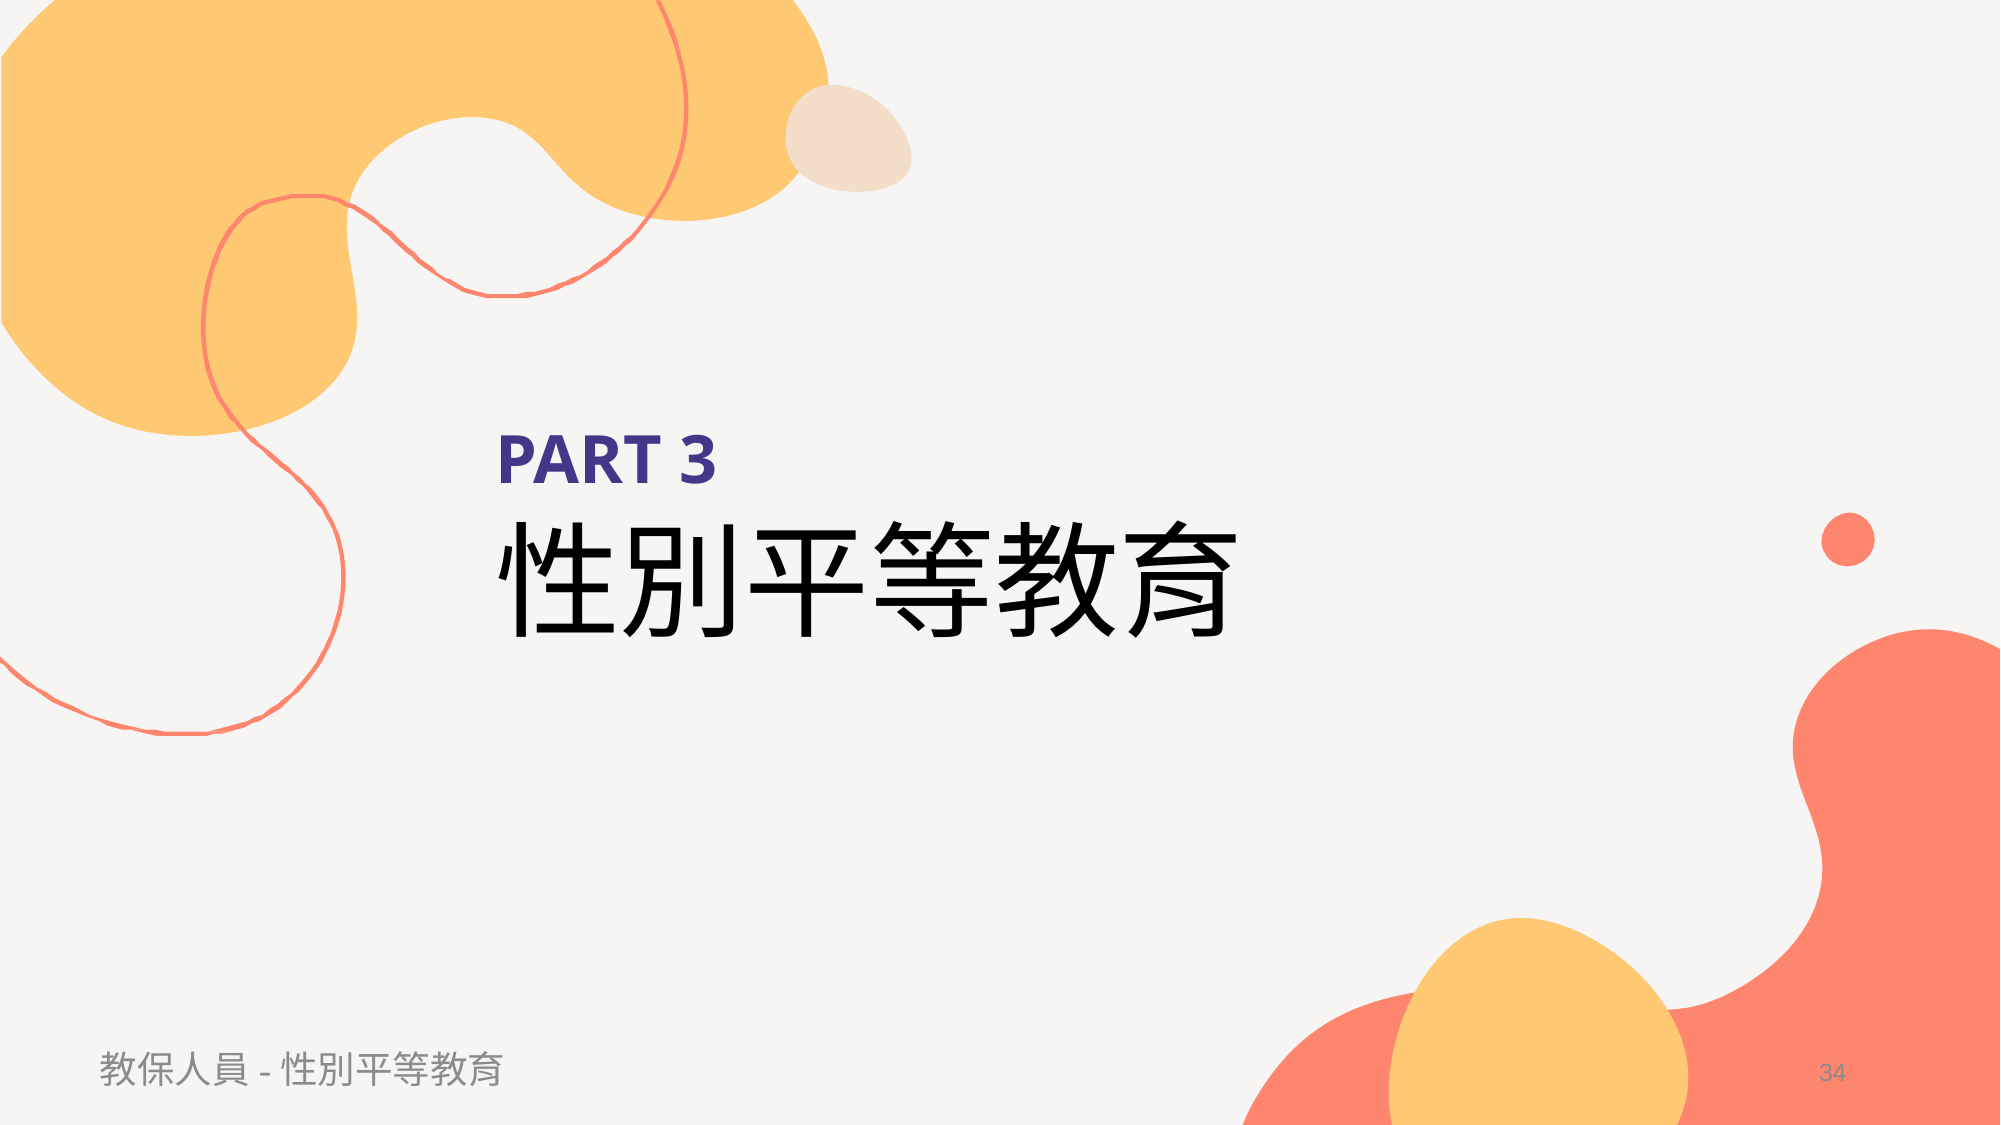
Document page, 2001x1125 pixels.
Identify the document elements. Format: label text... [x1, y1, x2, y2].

title PART 3 性別平等教育 [916, 414, 1623, 653]
text_box [1821, 512, 1875, 567]
slide_number 教保人員-性別平等教育 [99, 1046, 560, 1103]
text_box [0, 0, 912, 736]
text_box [1242, 628, 2000, 1125]
